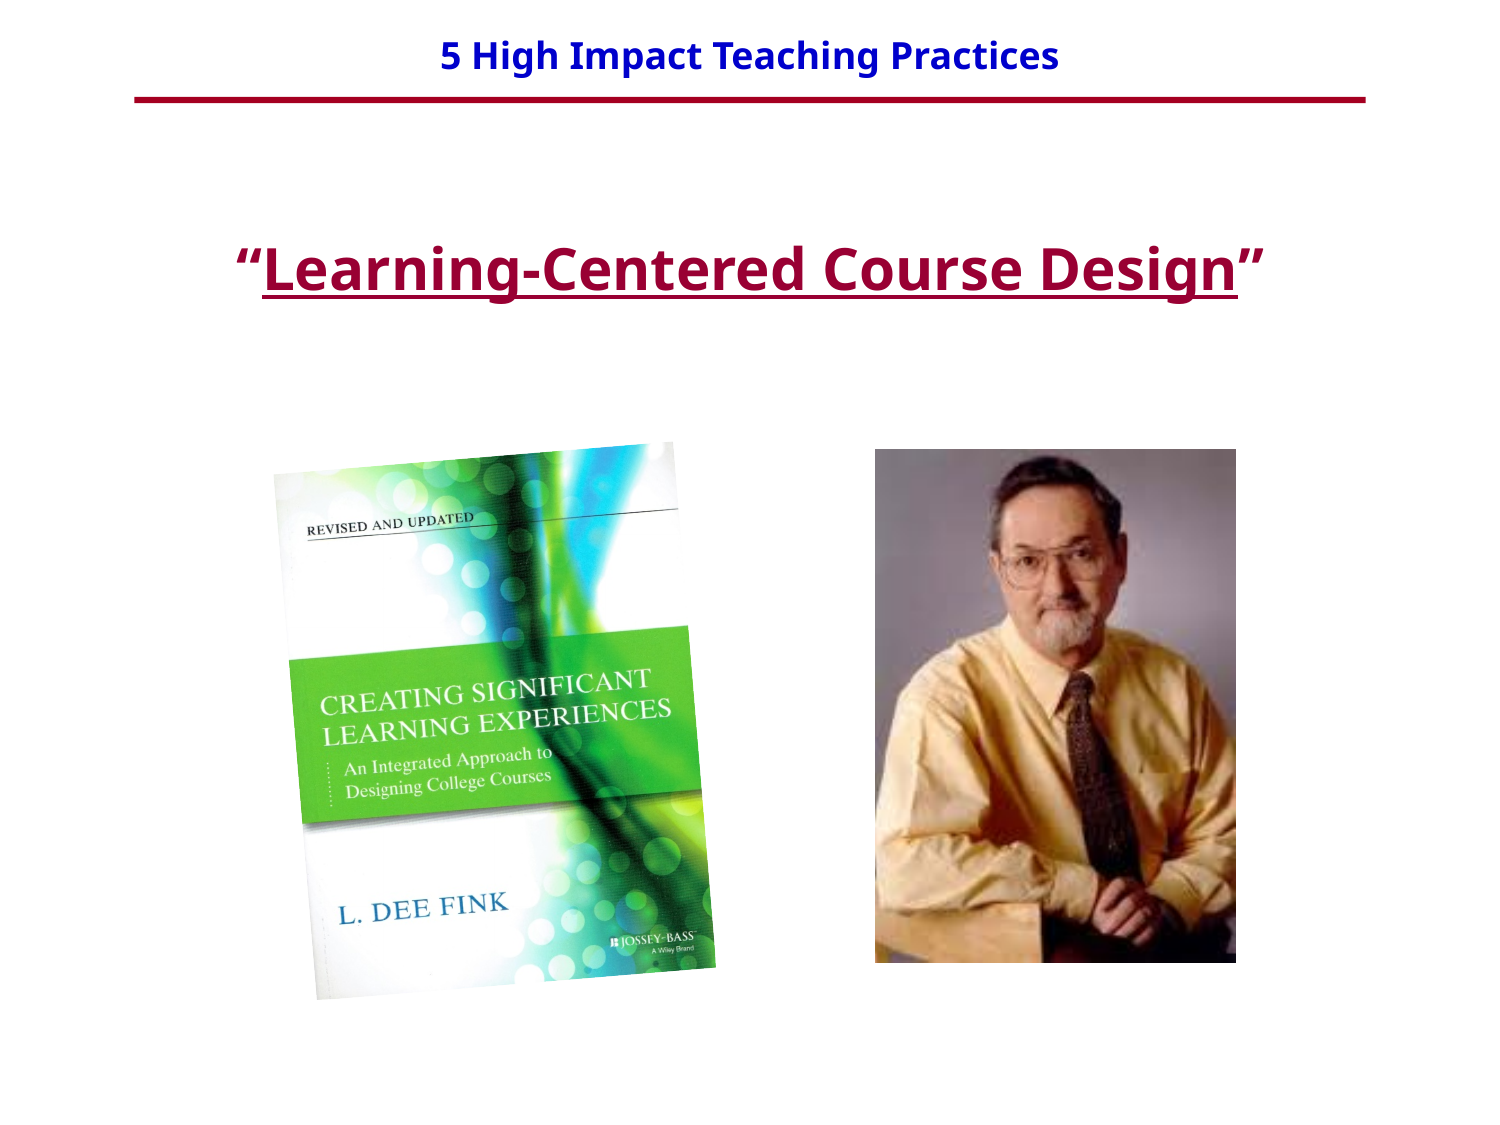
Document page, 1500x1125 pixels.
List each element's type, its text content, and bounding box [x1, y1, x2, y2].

picture [274, 442, 715, 999]
text_box “Learning-Centered Course Design” [162, 224, 1338, 310]
picture [874, 449, 1236, 963]
